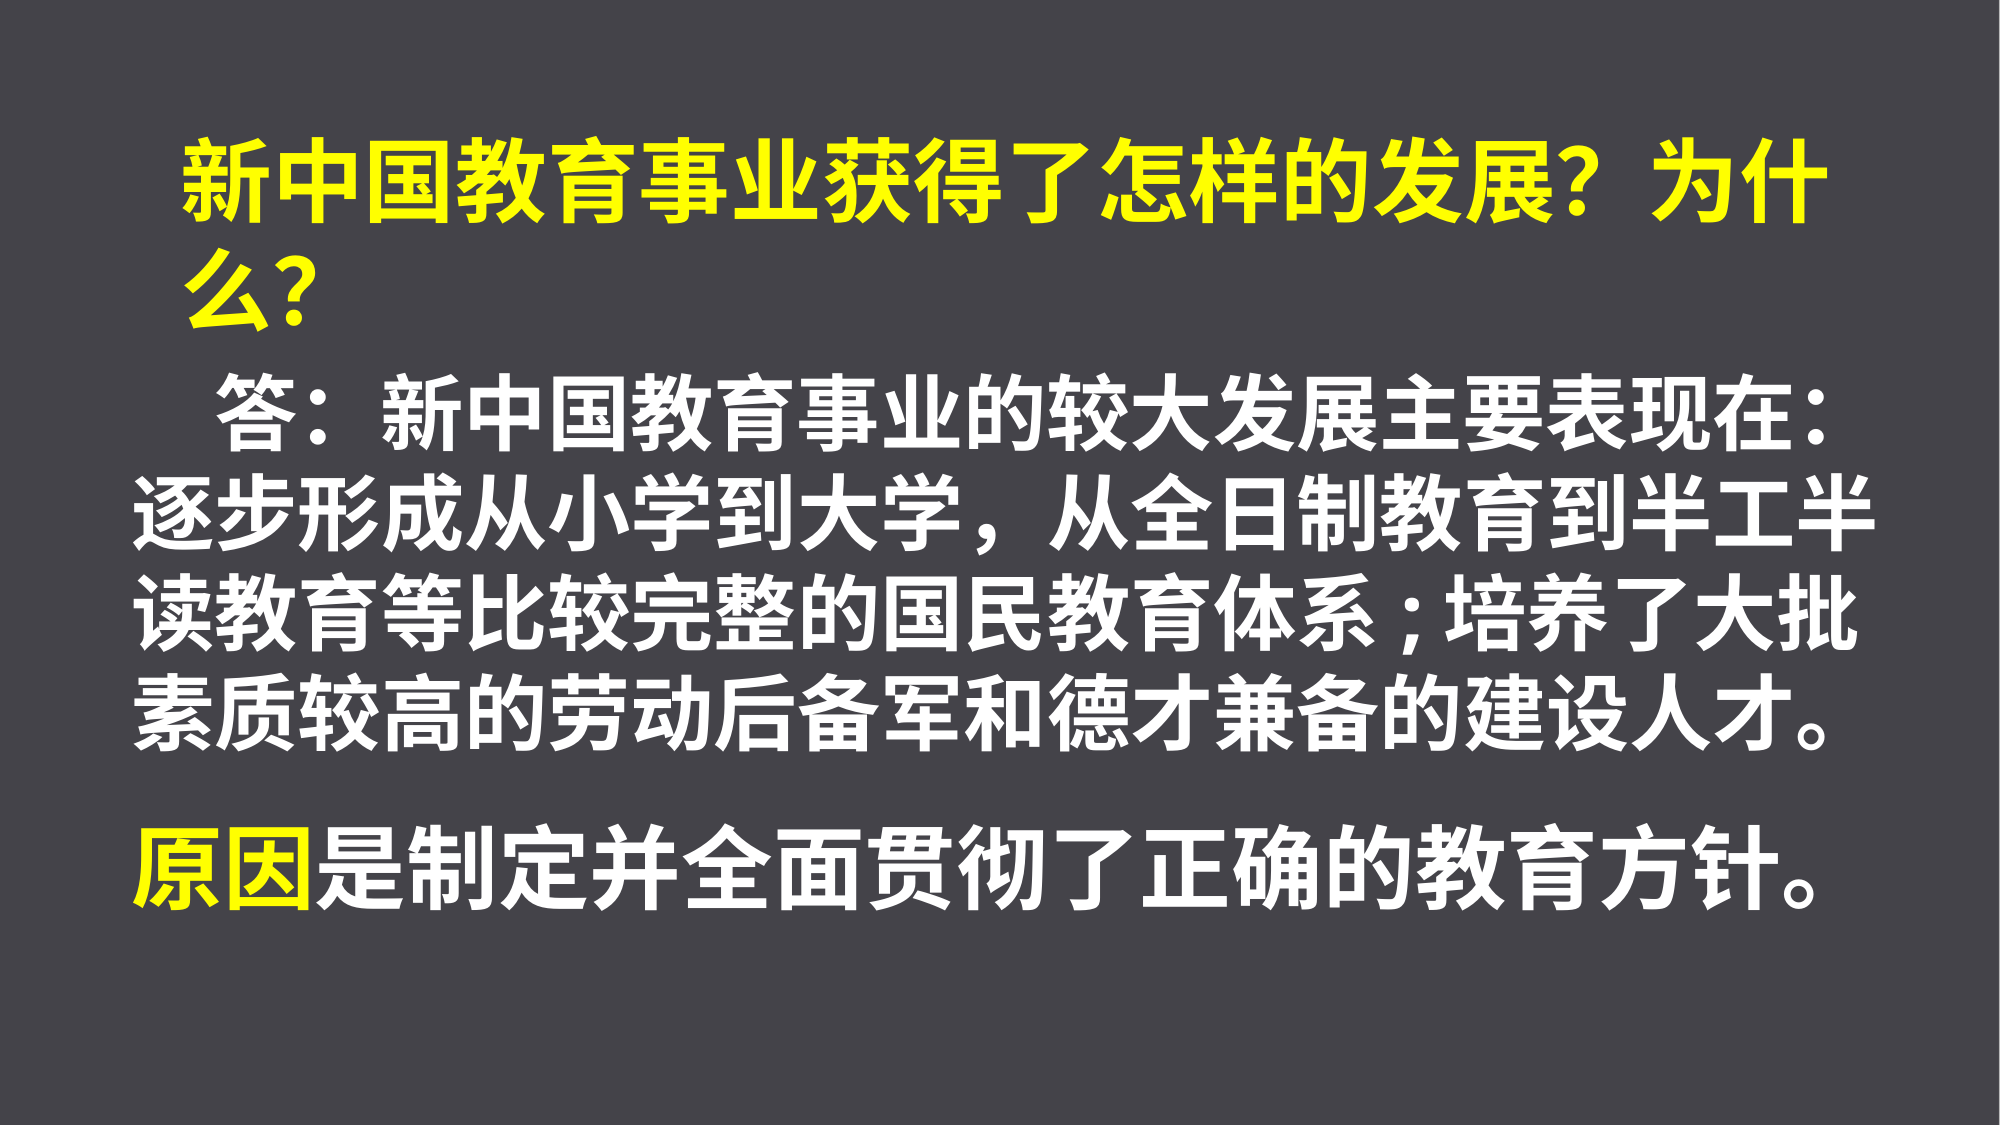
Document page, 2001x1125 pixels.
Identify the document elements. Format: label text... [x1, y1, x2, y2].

text_box 答：新中国教育事业的较大发展主要表现在：逐步形成从小学到大学，从全日制教育到半工半读教育等比较完整的国民教育体系;培养了大批素质较高的劳动后备军和德才兼备的建设人才。 [116, 353, 1926, 769]
picture [0, 0, 2001, 1125]
text_box 新中国教育事业获得了怎样的发展？为什么？ [165, 116, 1877, 351]
text_box 原因是制定并全面贯彻了正确的教育方针。 [116, 803, 1969, 928]
